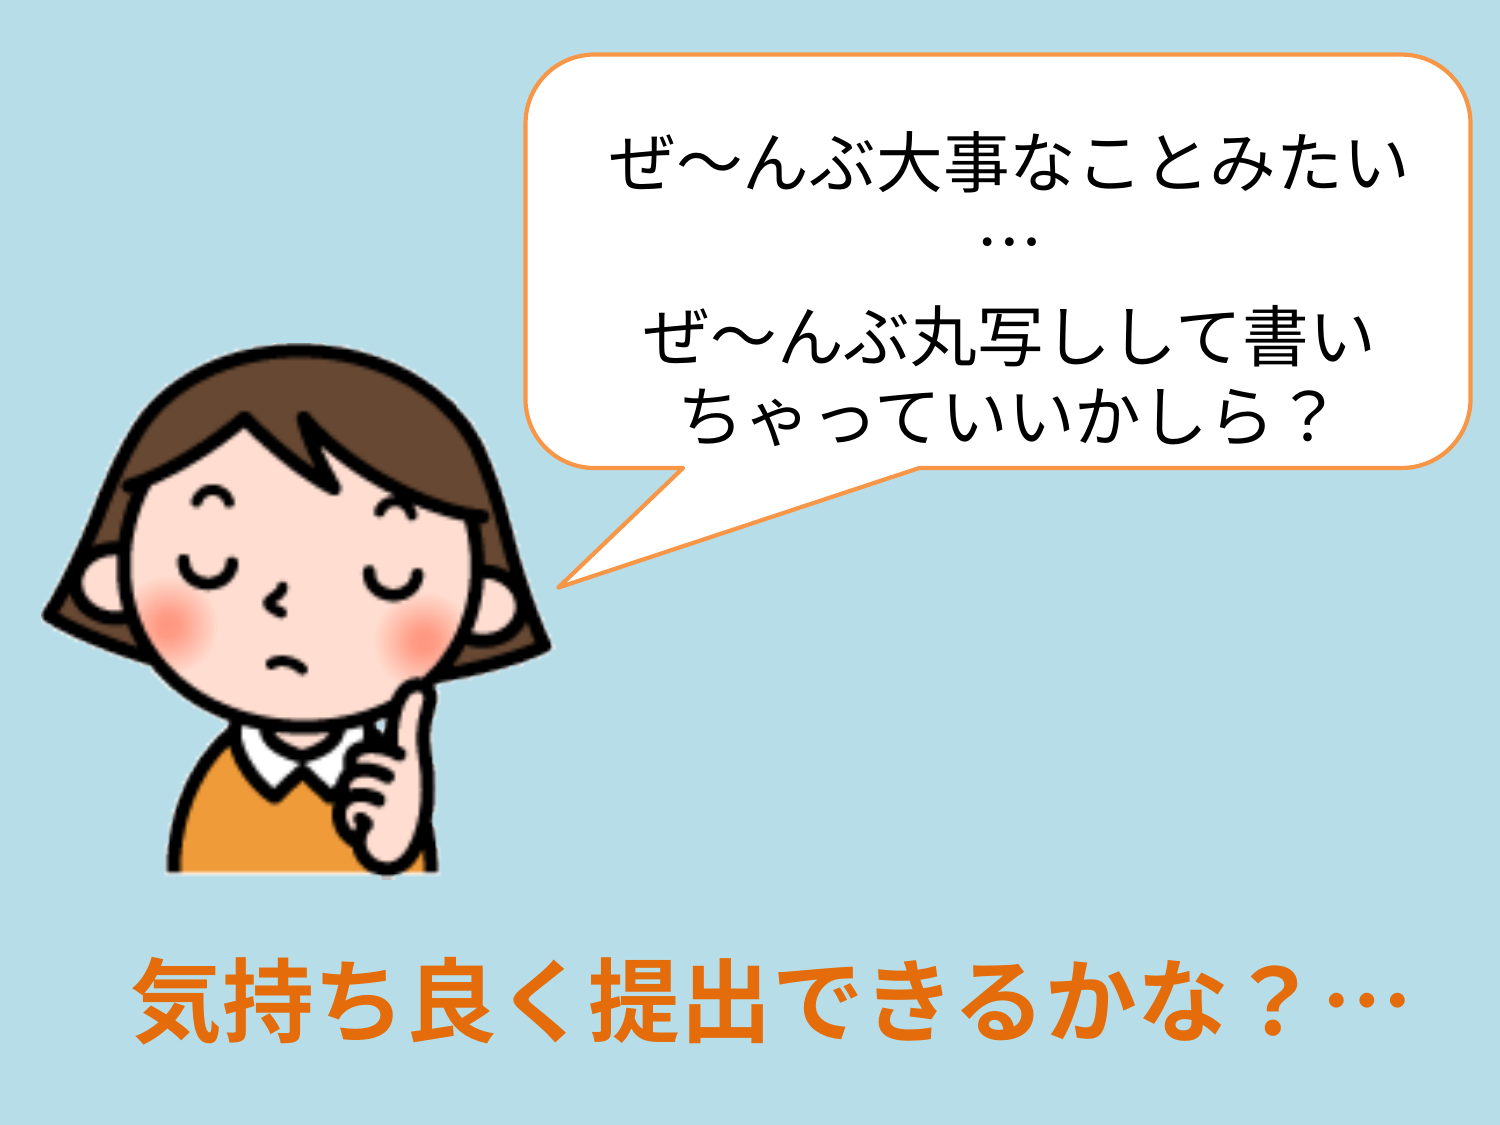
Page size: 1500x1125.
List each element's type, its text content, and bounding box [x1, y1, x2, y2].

text_box 気持ち良く提出できるかな？… [96, 905, 1447, 1093]
picture [40, 343, 557, 880]
text_box [523, 52, 1473, 589]
list ぜ～んぶ大事なことみたい… ぜ～んぶ丸写しして書いちゃっていいかしら？ [572, 113, 1447, 409]
